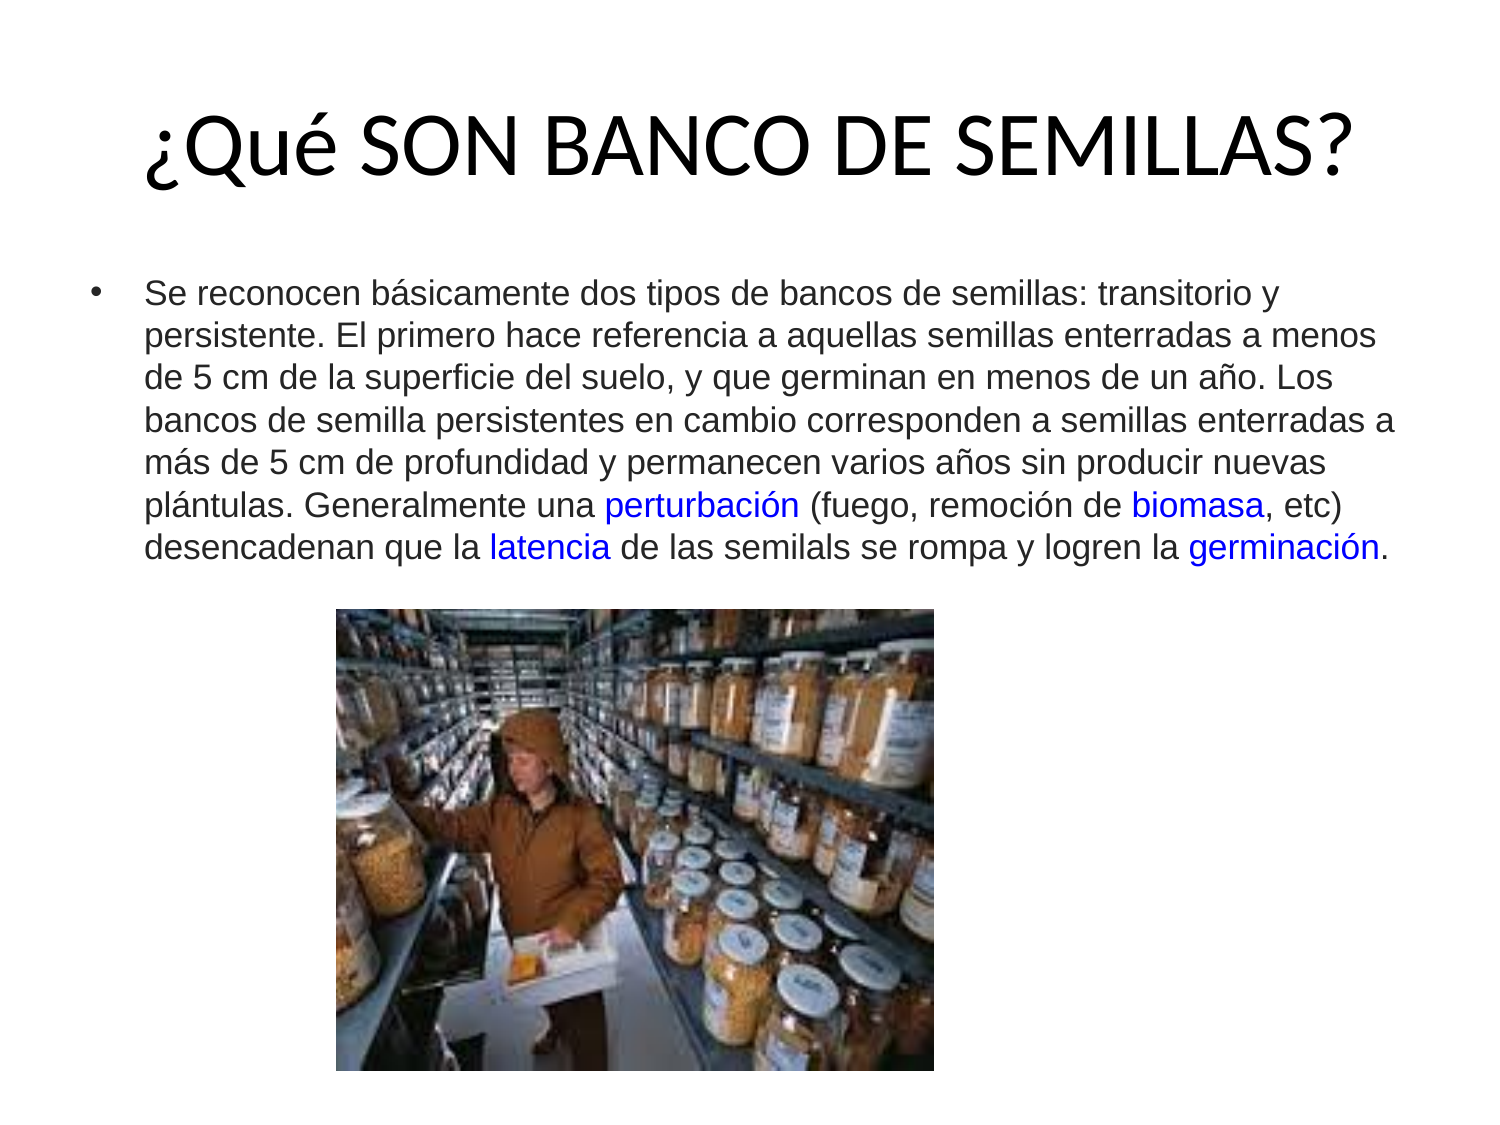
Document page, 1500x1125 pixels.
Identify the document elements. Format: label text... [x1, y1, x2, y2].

picture [336, 609, 934, 1071]
title ¿Qué SON BANCO DE SEMILLAS? [75, 45, 1425, 233]
list Se reconocen básicamente dos tipos de bancos de semillas: transitorio y persistente. El primero hace referencia a aquellas semillas enterradas a menos de 5 cm de la superficie del suelo, y que germinan en menos de un año. Los bancos de semilla persistentes en cambio corresponden a semillas enterradas a más de 5 cm de profundidad y permanecen varios años sin producir nuevas plántulas. Generalmente una perturbación (fuego, remoción de biomasa, etc) desencadenan que la latencia de las semilals se rompa y logren la germinación. [75, 262, 1425, 705]
